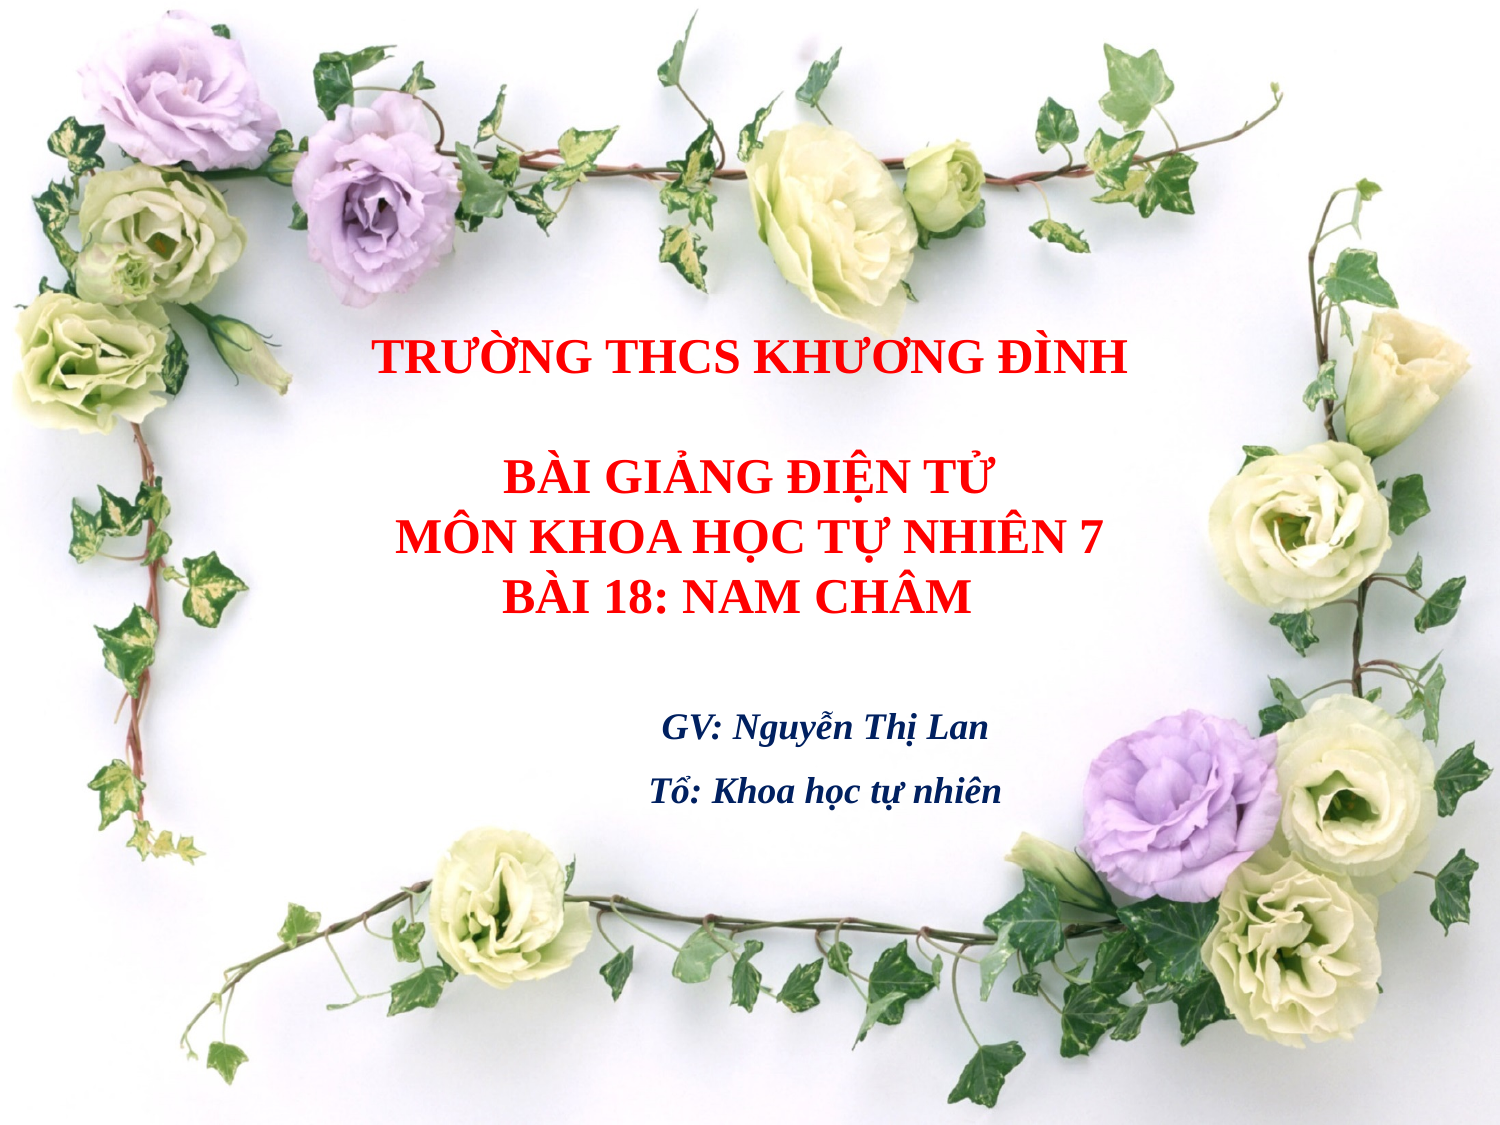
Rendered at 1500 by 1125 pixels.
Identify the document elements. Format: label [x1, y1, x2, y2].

list [0, 0, 1500, 1125]
